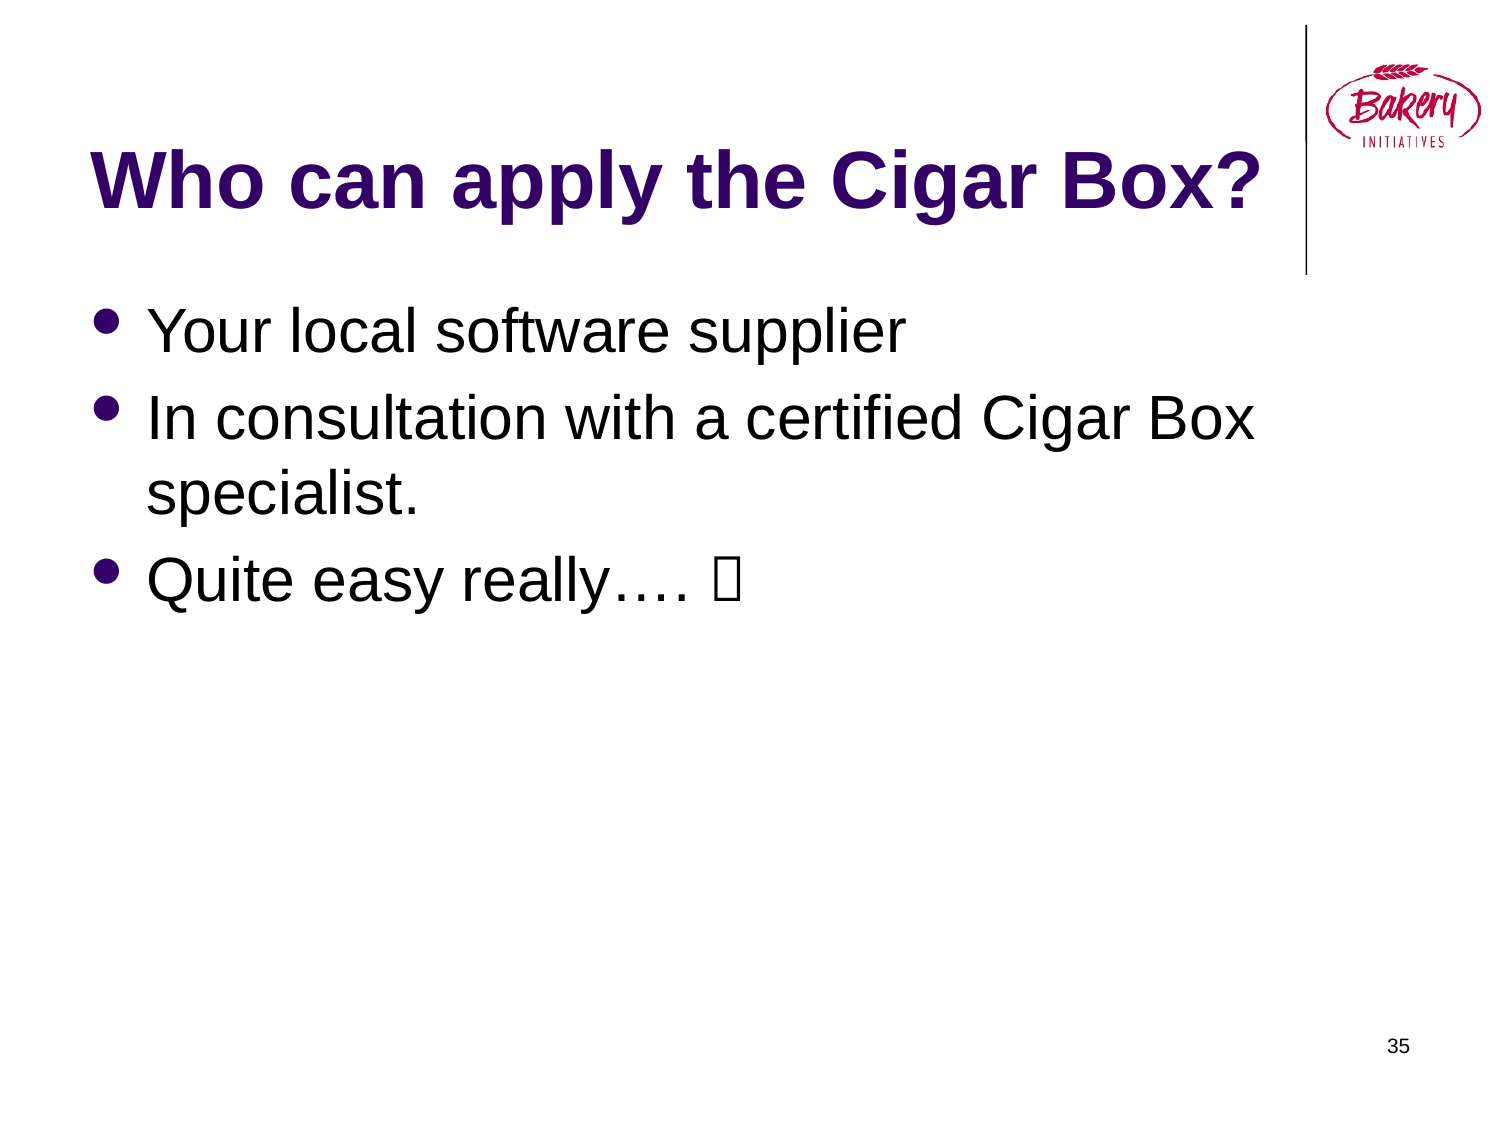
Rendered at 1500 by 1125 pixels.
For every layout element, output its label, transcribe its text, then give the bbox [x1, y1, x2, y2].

slide_number 35 [1074, 1024, 1426, 1101]
picture [1322, 61, 1484, 150]
list Your local software supplier In consultation with a certified Cigar Box specialist. Quite easy really….  [74, 281, 1426, 1006]
title Who can apply the Cigar Box? [74, 19, 1313, 233]
